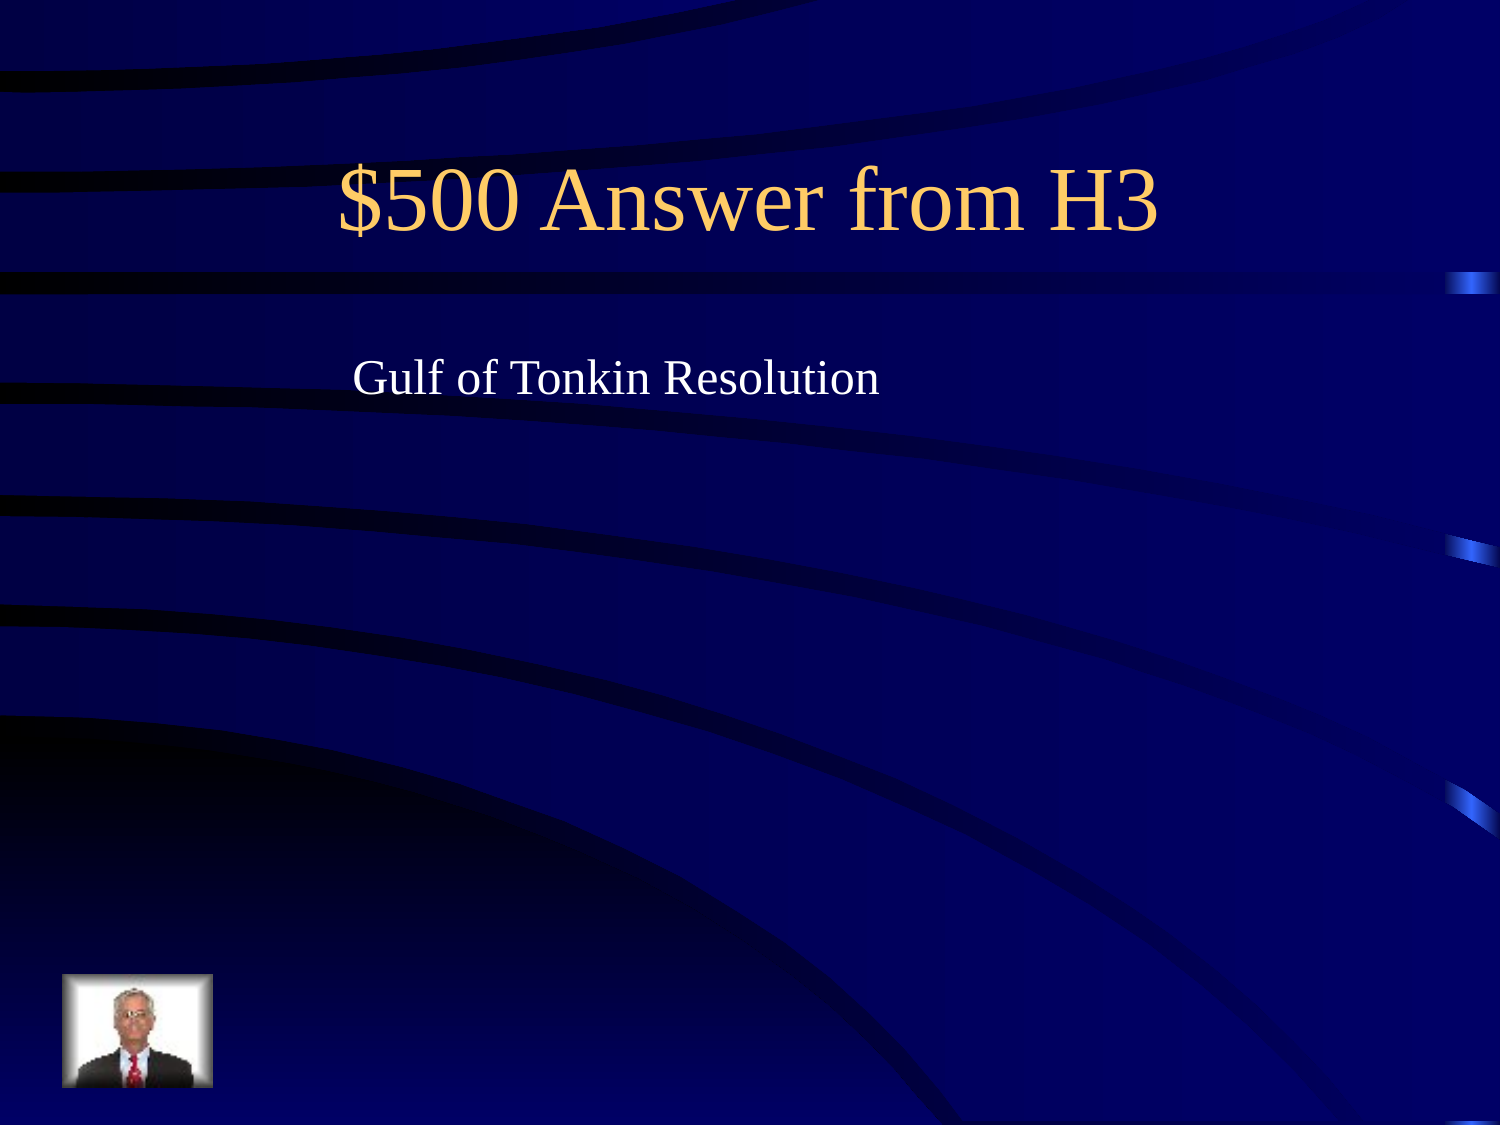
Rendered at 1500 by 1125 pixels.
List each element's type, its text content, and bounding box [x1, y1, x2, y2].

text_box Gulf of Tonkin Resolution [337, 337, 1313, 533]
picture [62, 974, 213, 1088]
title $500 Answer from H3 [112, 99, 1388, 288]
